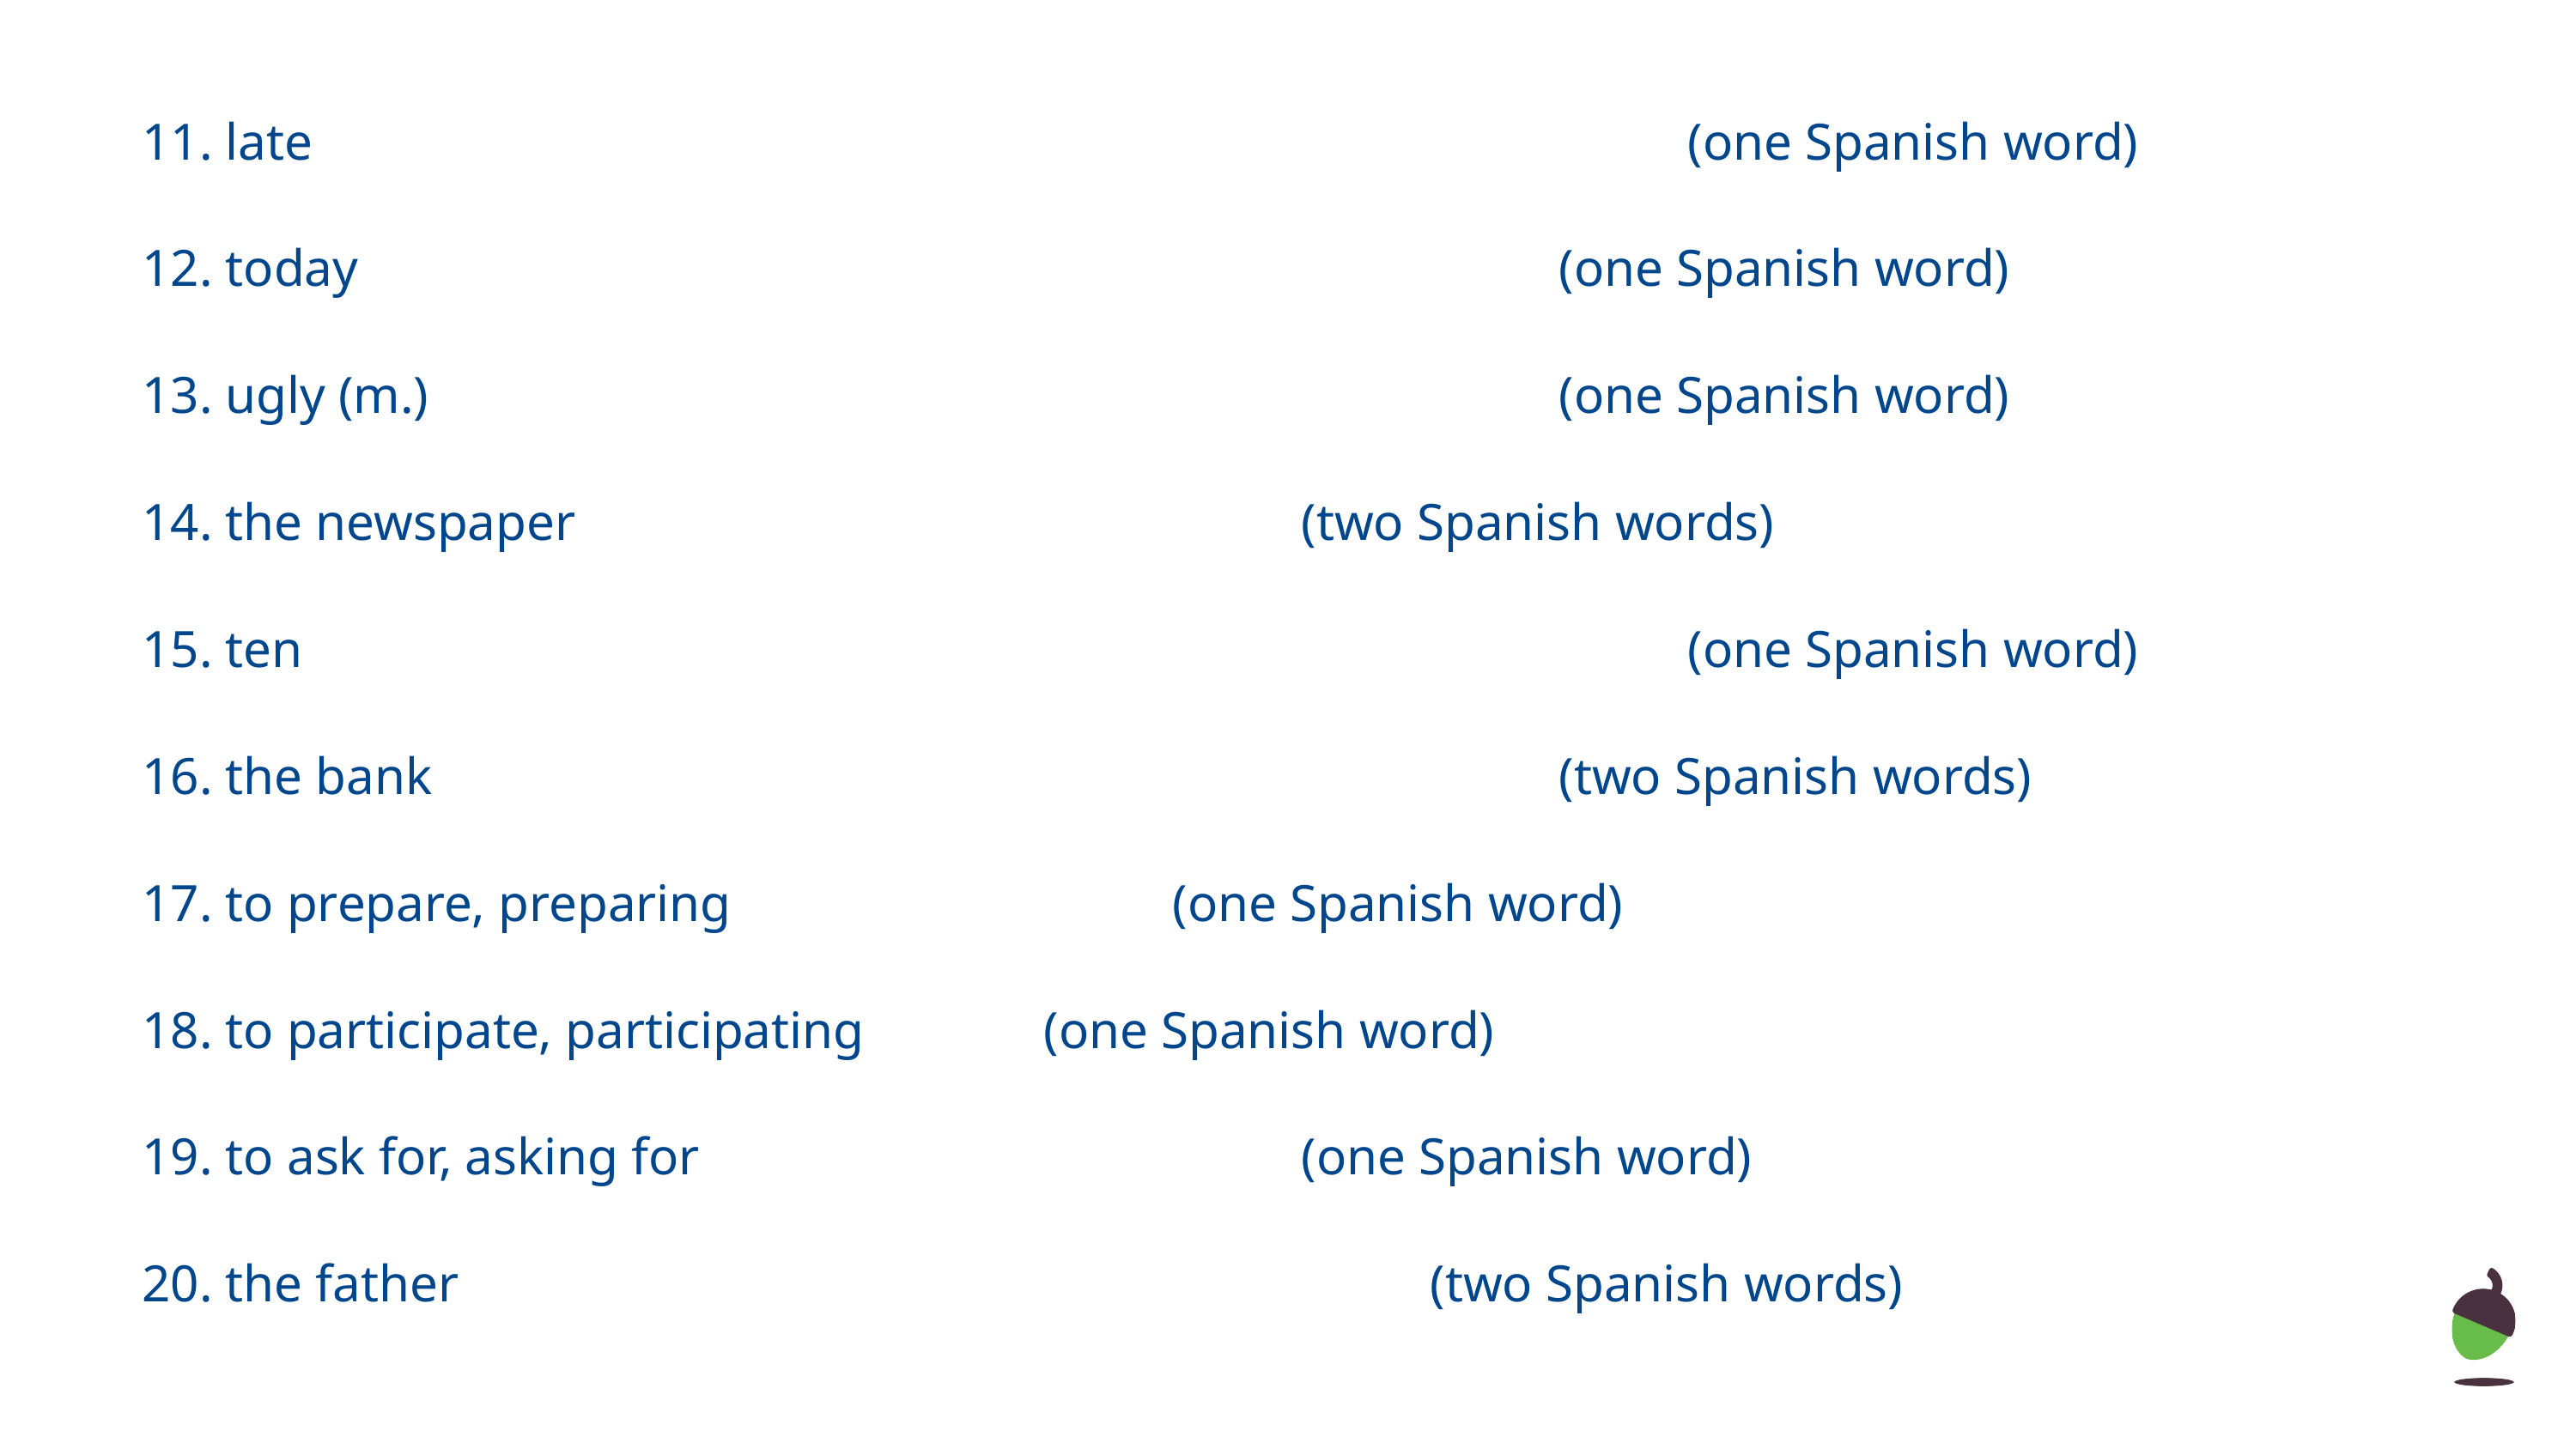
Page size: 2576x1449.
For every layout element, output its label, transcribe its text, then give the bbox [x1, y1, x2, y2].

text_box 11. late (one Spanish word) 12. today (one Spanish word) 13. ugly (m.) (one Spanish word) 14. the newspaper (two Spanish words) 15. ten (one Spanish word) 16. the bank (two Spanish words) 17. to prepare, preparing (one Spanish word) 18. to participate, participating (one Spanish word) 19. to ask for, asking for (one Spanish word) 20. the father (two Spanish words) [129, 112, 2342, 956]
picture [2451, 1268, 2516, 1386]
